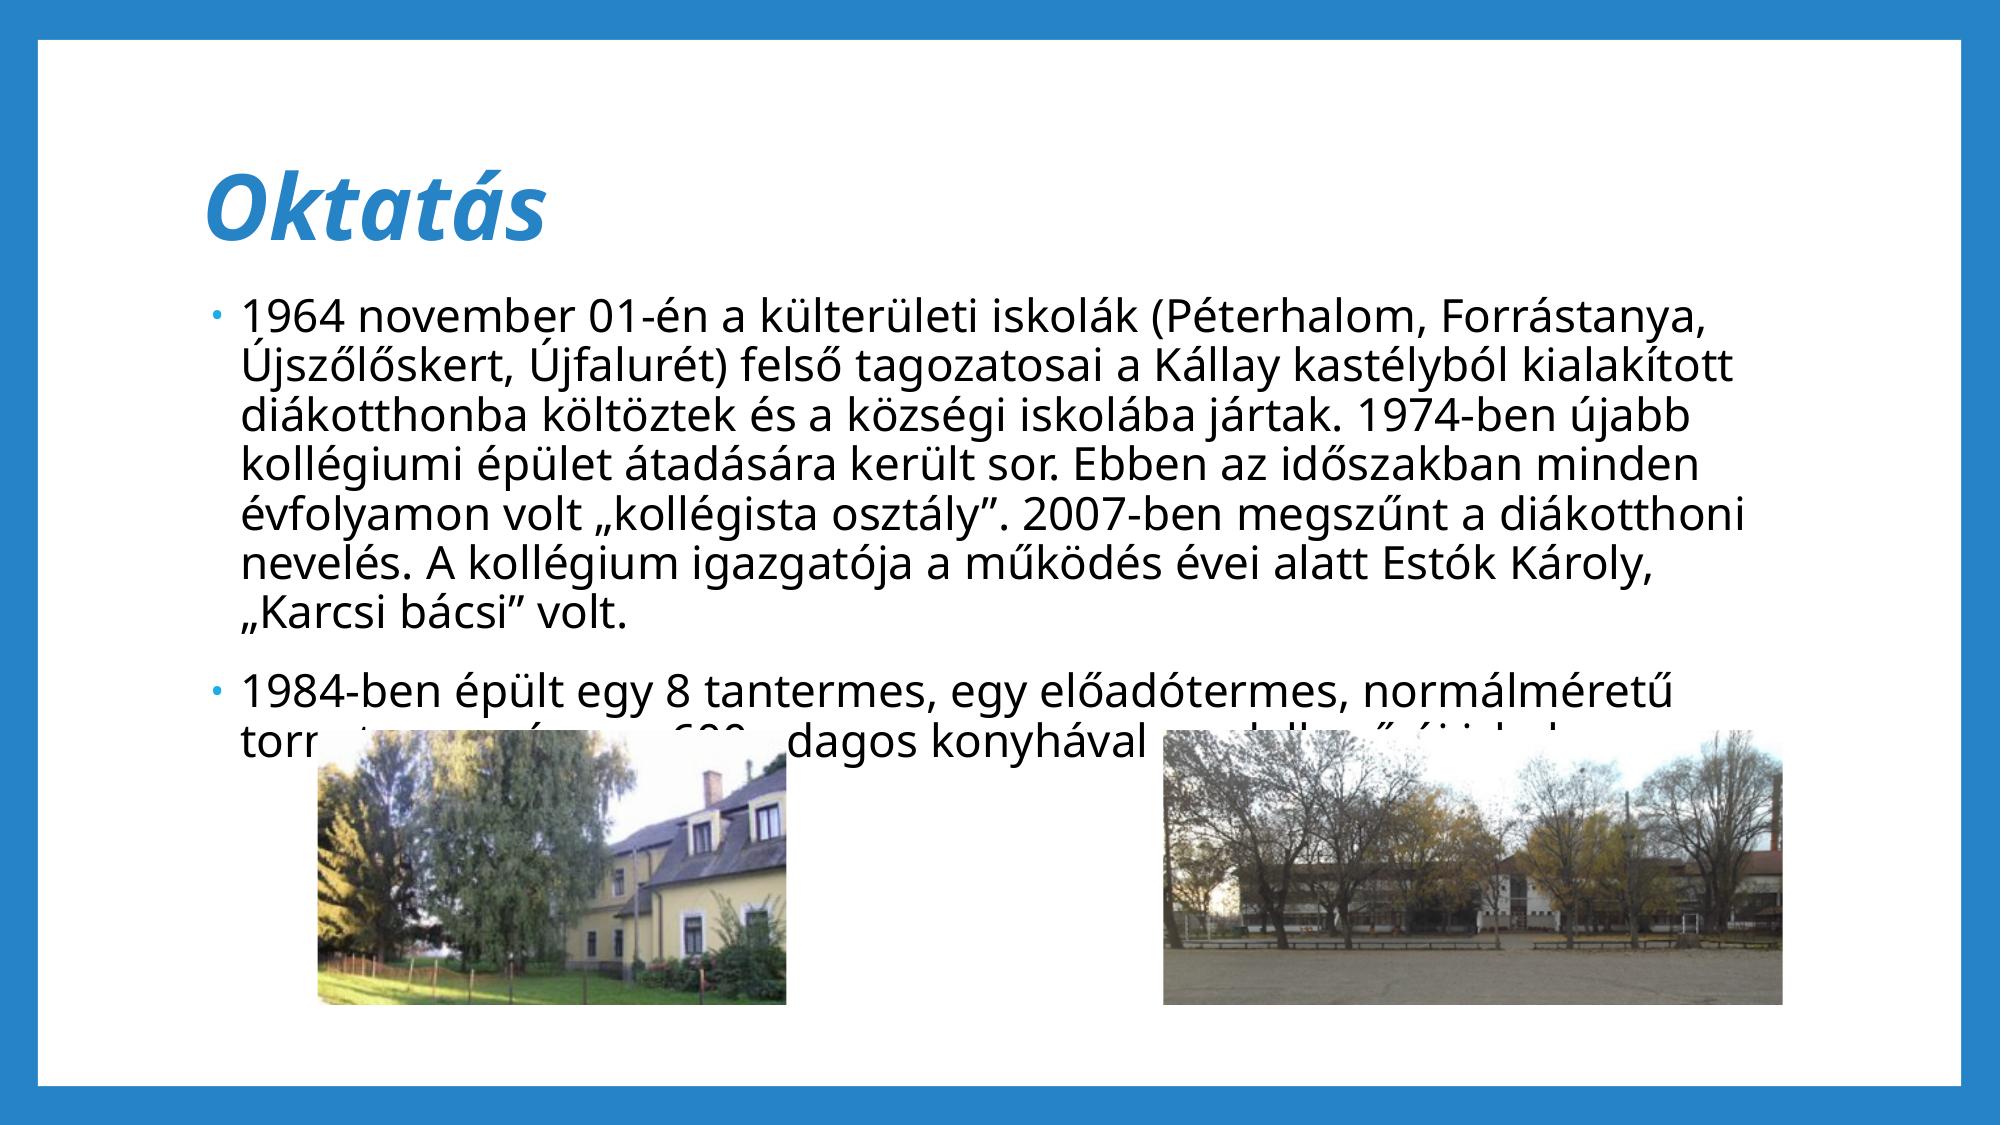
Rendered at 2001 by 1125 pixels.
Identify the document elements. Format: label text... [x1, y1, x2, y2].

picture [317, 729, 787, 1006]
picture [1162, 729, 1783, 1006]
list 1964 november 01-én a külterületi iskolák (Péterhalom, Forrástanya, Újszőlőskert, Újfalurét) felső tagozatosai a Kállay kastélyból kialakított diákotthonba költöztek és a községi iskolába jártak. 1974-ben újabb kollégiumi épület átadására került sor. Ebben az időszakban minden évfolyamon volt „kollégista osztály”. 2007-ben megszűnt a diákotthoni nevelés. A kollégium igazgatója a működés évei alatt Estók Károly, „Karcsi bácsi” volt. 1984-ben épült egy 8 tantermes, egy előadótermes, normálméretű tornatermes és egy 600 adagos konyhával rendelkező új iskola. [187, 285, 1808, 948]
title Oktatás [187, 99, 1808, 285]
